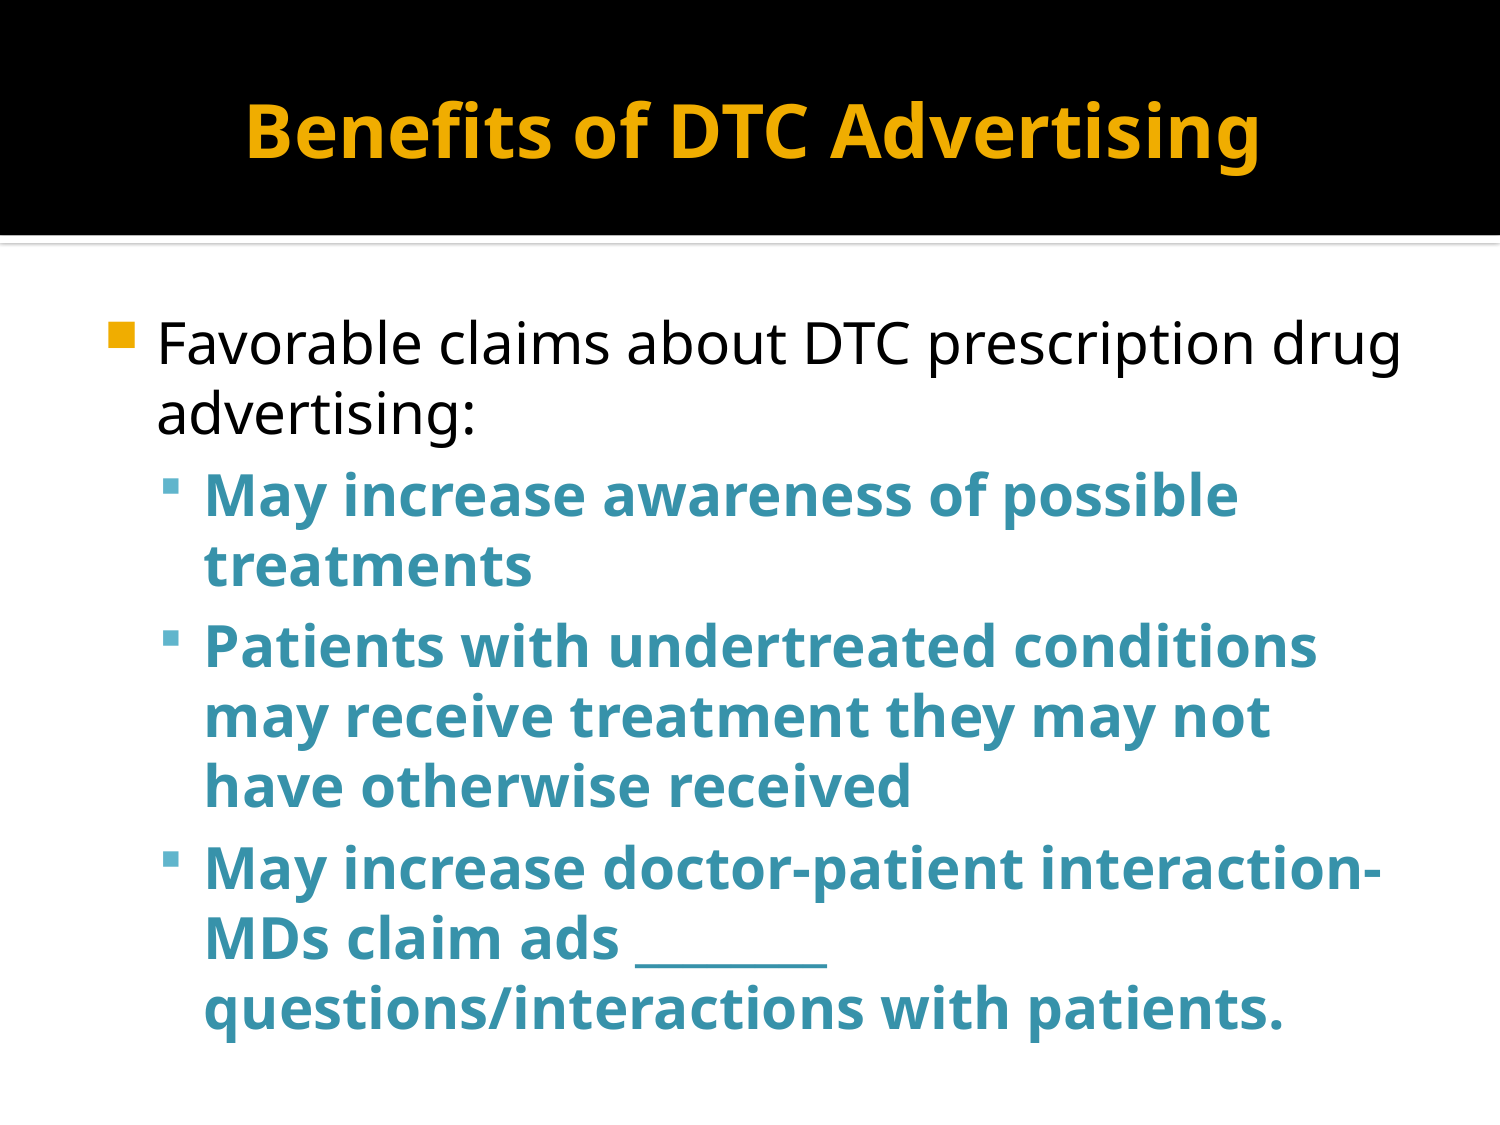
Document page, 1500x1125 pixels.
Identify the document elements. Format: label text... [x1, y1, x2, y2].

title Benefits of DTC Advertising [75, 25, 1425, 231]
list Favorable claims about DTC prescription drug advertising: May increase awareness of possible treatments Patients with undertreated conditions may receive treatment they may not have otherwise received May increase doctor-patient interaction- MDs claim ads ________ questions/interactions with patients. [75, 291, 1425, 1050]
